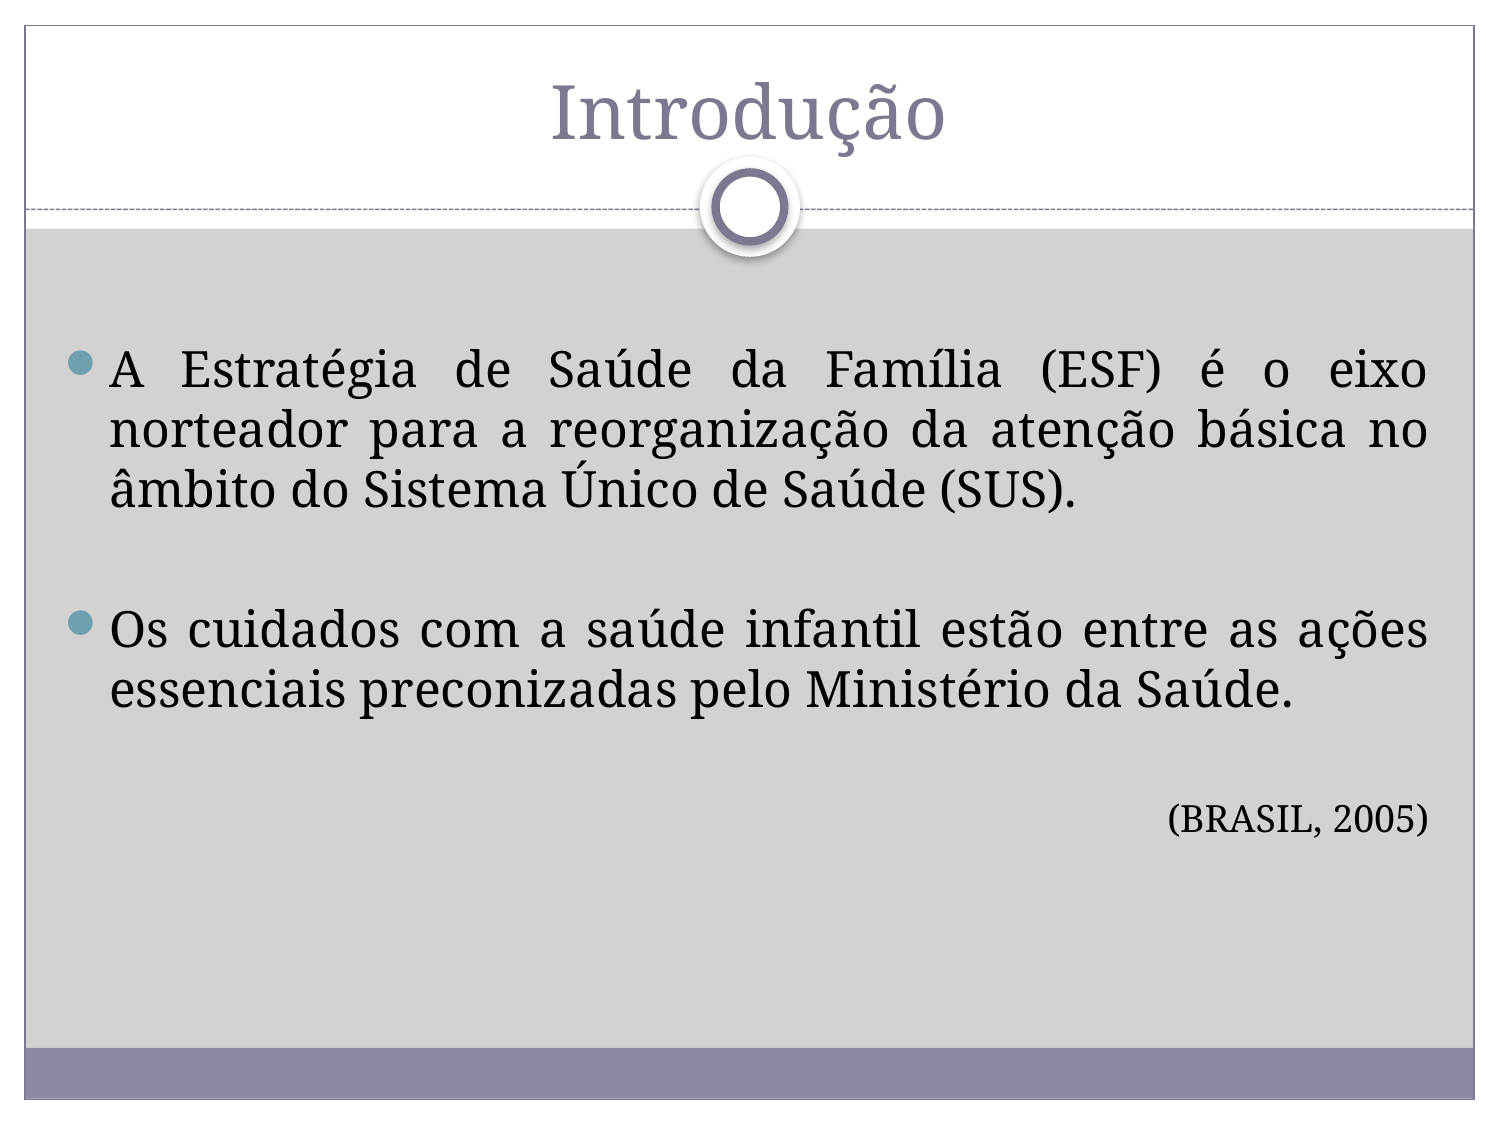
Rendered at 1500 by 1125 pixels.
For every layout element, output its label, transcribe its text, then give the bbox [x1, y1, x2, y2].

list A Estratégia de Saúde da Família (ESF) é o eixo norteador para a reorganização da atenção básica no âmbito do Sistema Único de Saúde (SUS). Os cuidados com a saúde infantil estão entre as ações essenciais preconizadas pelo Ministério da Saúde. (BRASIL, 2005) [49, 250, 1445, 1001]
title Introdução [49, 37, 1450, 163]
